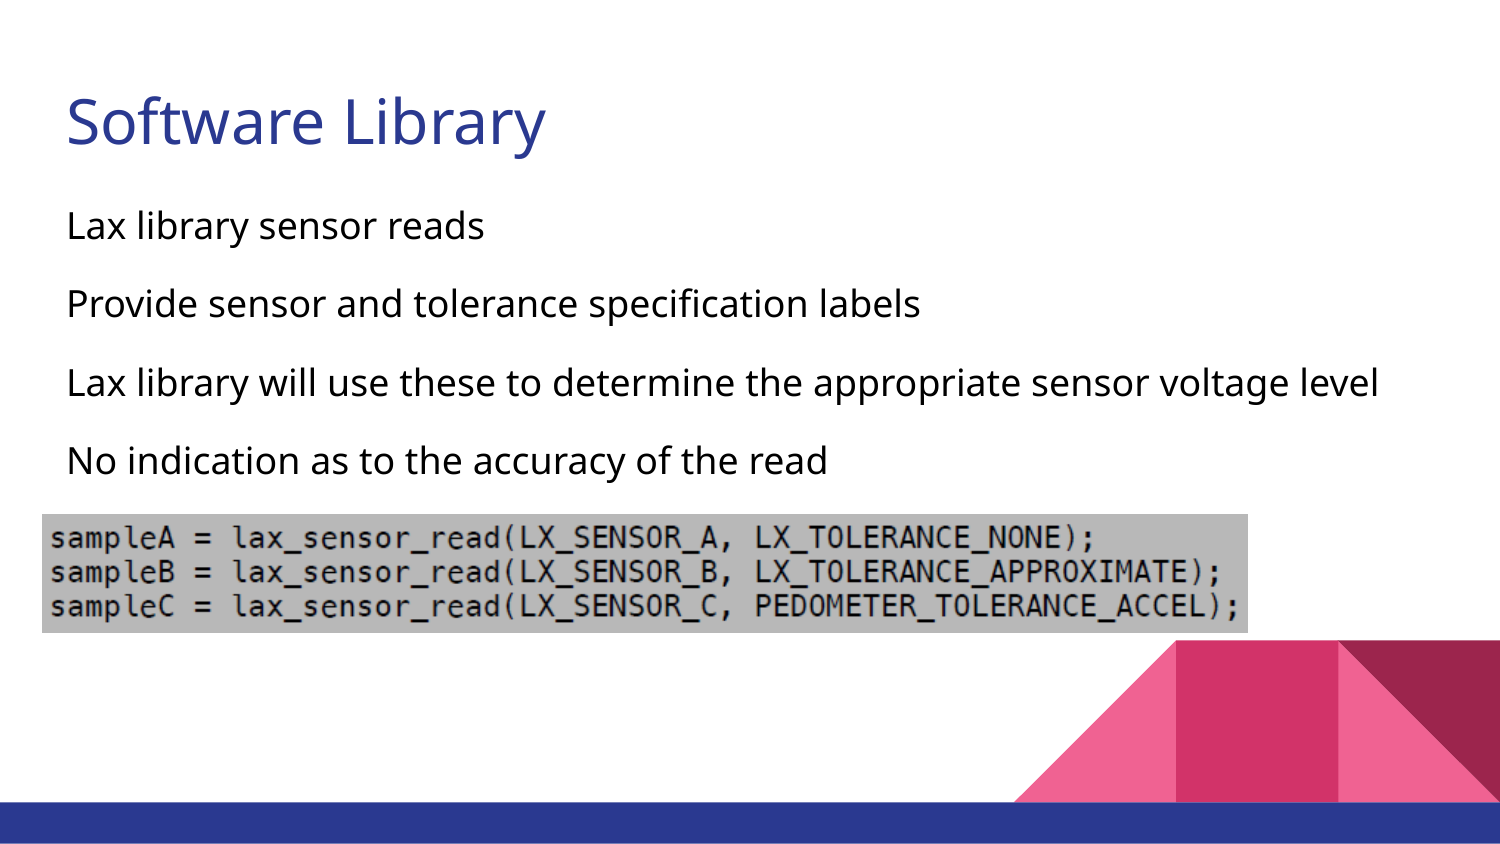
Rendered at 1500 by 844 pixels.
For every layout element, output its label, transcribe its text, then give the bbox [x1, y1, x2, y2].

list Lax library sensor reads Provide sensor and tolerance specification labels Lax library will use these to determine the appropriate sensor voltage level No indication as to the accuracy of the read [51, 186, 1449, 735]
picture [42, 514, 1248, 633]
title Software Library [51, 67, 1449, 167]
